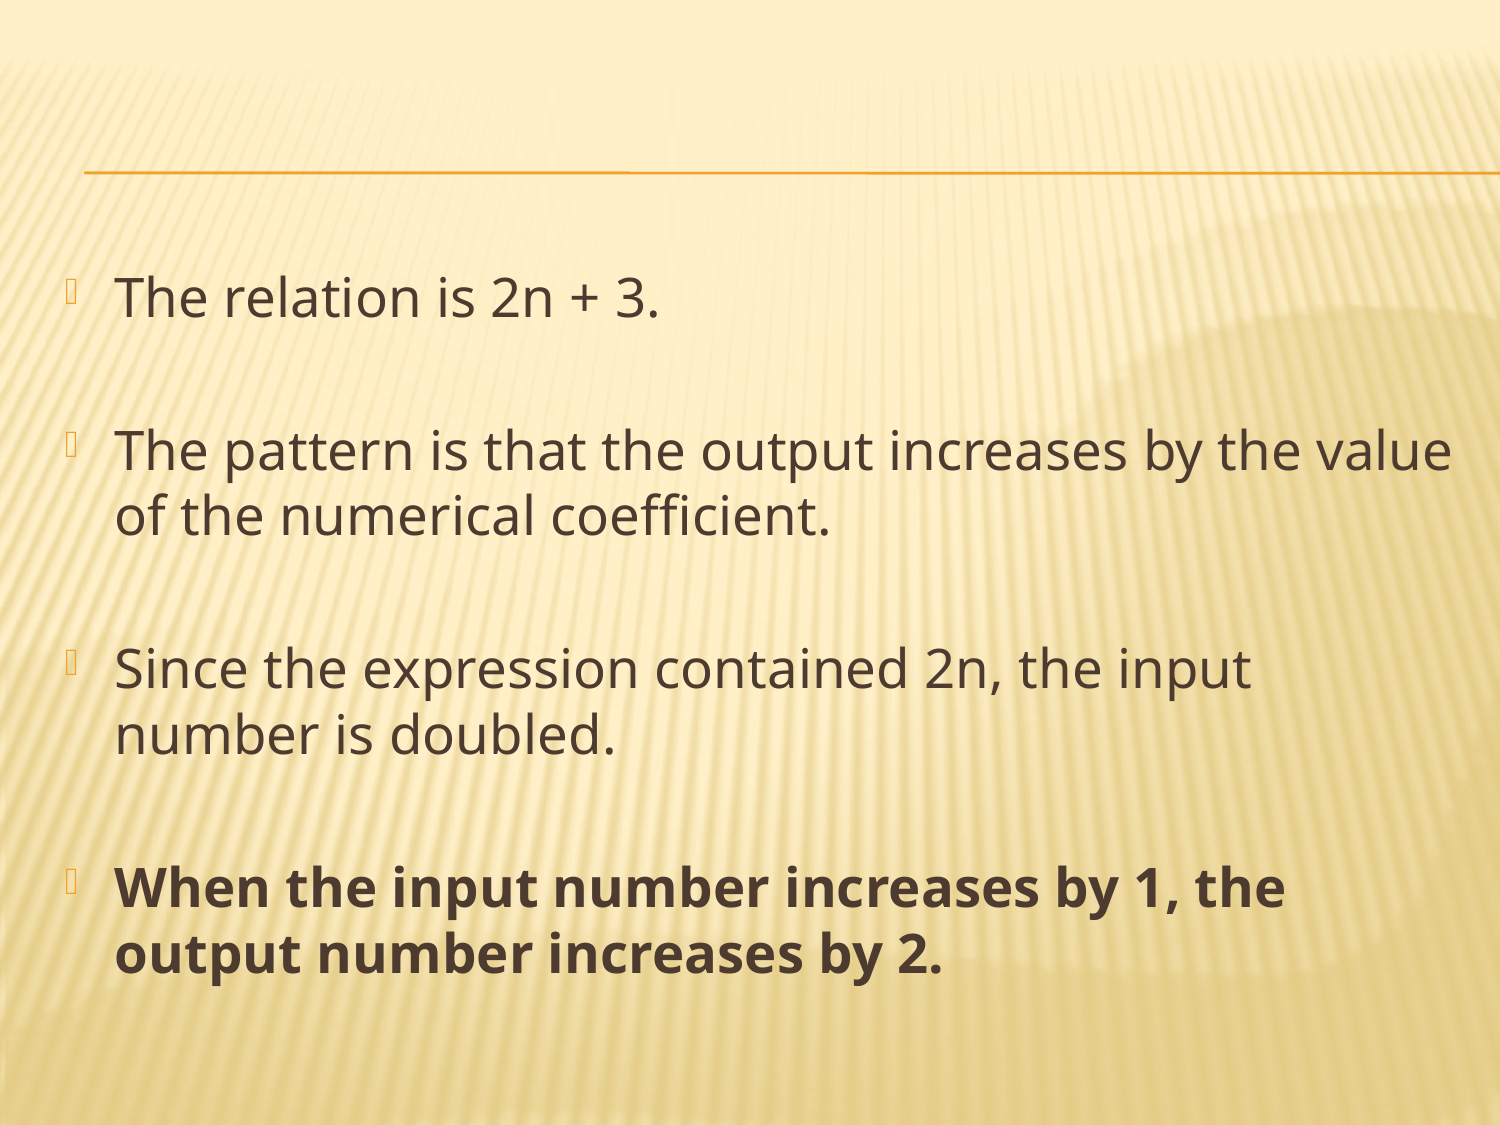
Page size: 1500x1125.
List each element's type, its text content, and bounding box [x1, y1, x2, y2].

list The relation is 2n + 3. The pattern is that the output increases by the value of the numerical coefficient. Since the expression contained 2n, the input number is doubled. When the input number increases by 1, the output number increases by 2. [50, 254, 1475, 998]
